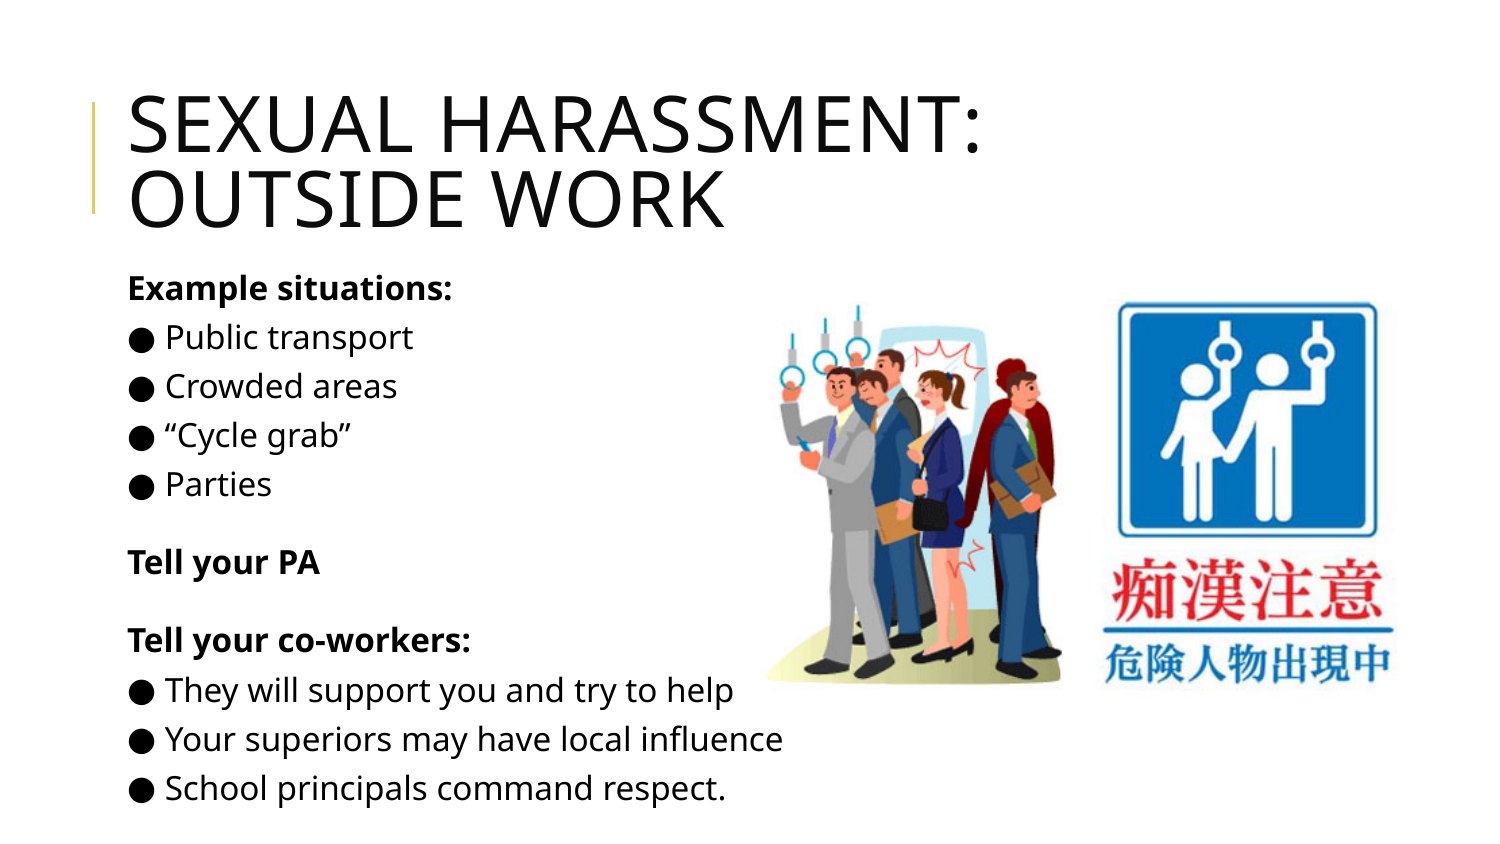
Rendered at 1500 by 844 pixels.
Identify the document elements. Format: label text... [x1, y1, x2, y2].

title SEXUAL HARASSMENT: OUTSIDE WORK [112, 116, 1500, 258]
list Example situations: Public transport Crowded areas “Cycle grab” Parties Tell your PA Tell your co-workers: They will support you and try to help Your superiors may have local influence School principals command respect. [112, 256, 1425, 786]
picture [749, 279, 1426, 705]
